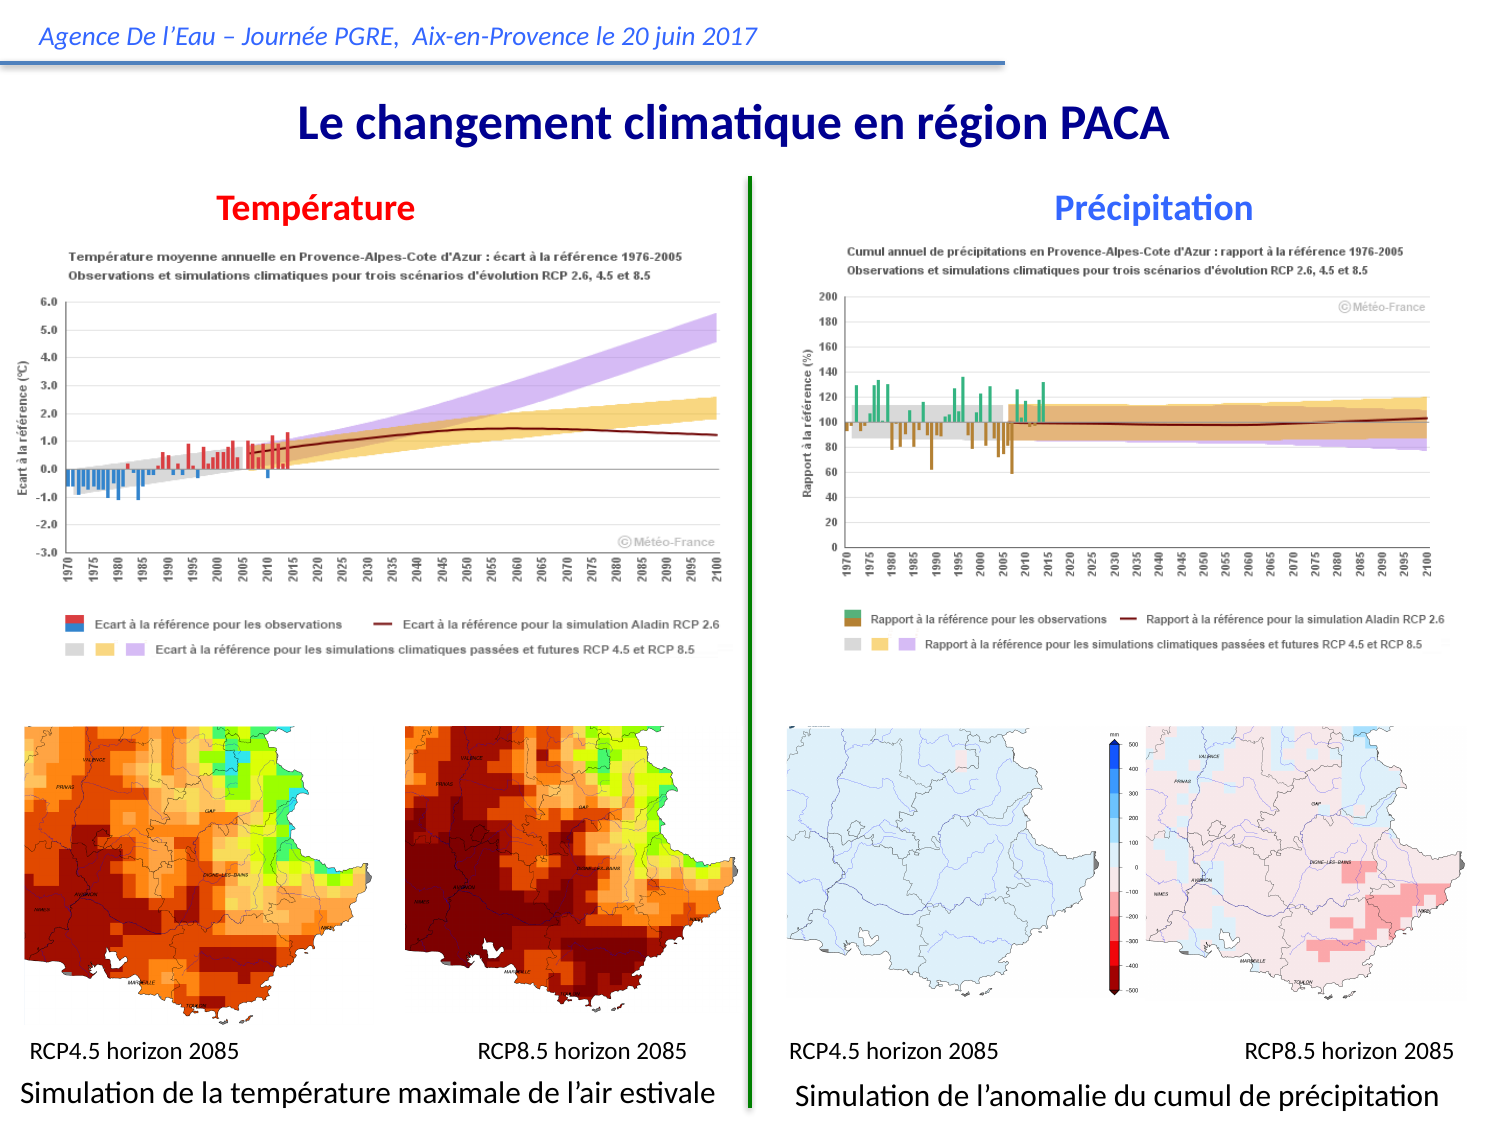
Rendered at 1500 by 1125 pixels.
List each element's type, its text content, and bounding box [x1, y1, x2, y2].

picture [0, 240, 733, 661]
picture [786, 240, 1454, 662]
picture [786, 726, 1468, 1001]
text_box RCP4.5 horizon 2085 [774, 1027, 1015, 1072]
text_box RCP8.5 horizon 2085 [462, 1027, 703, 1065]
text_box Le changement climatique en région PACA [282, 82, 1186, 158]
text_box Précipitation [1039, 175, 1269, 236]
text_box Agence De l’Eau – Journée PGRE, Aix-en-Provence le 20 juin 2017 [24, 0, 787, 59]
text_box Simulation de la température maximale de l’air estivale [5, 1065, 732, 1118]
text_box Température [201, 175, 431, 236]
text_box RCP8.5 horizon 2085 [1229, 1027, 1470, 1072]
text_box RCP4.5 horizon 2085 [14, 1027, 256, 1065]
picture [24, 726, 375, 1026]
picture [405, 726, 743, 1013]
text_box Simulation de l’anomalie du cumul de précipitation [780, 1067, 1463, 1121]
